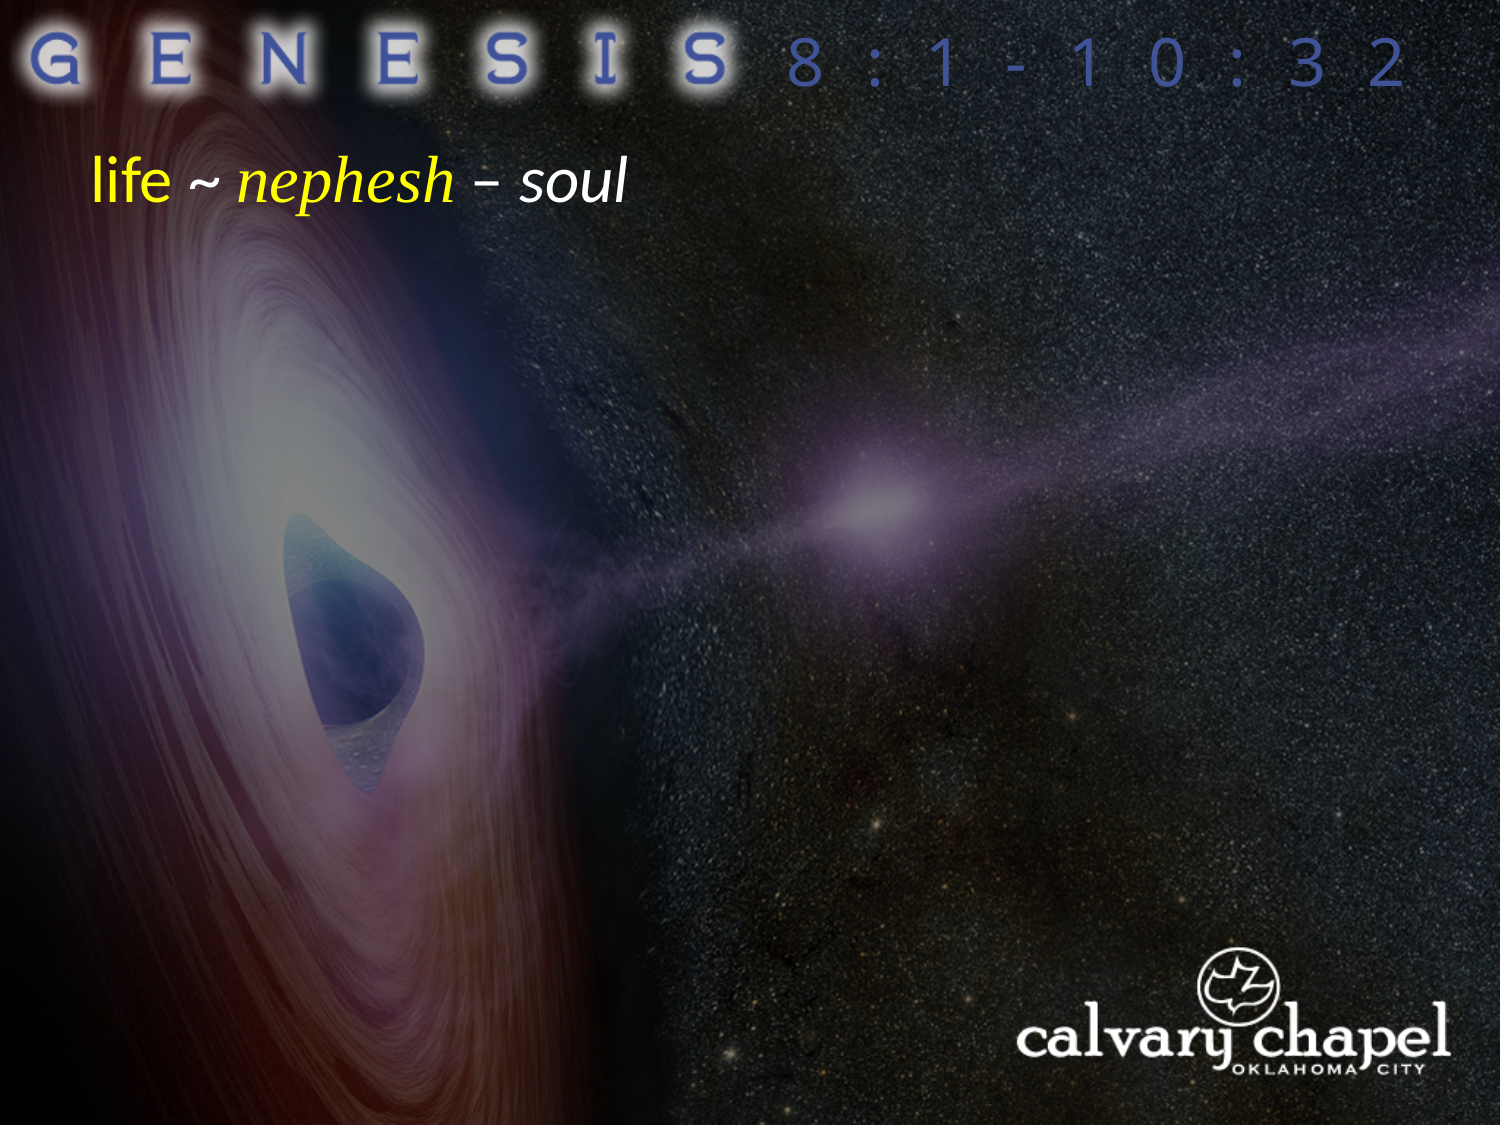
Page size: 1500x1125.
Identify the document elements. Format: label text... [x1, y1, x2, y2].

text_box 8:1-10:32 [771, 12, 1436, 108]
picture [0, 0, 1500, 1125]
text_box life ~ nephesh – soul [75, 128, 1429, 224]
